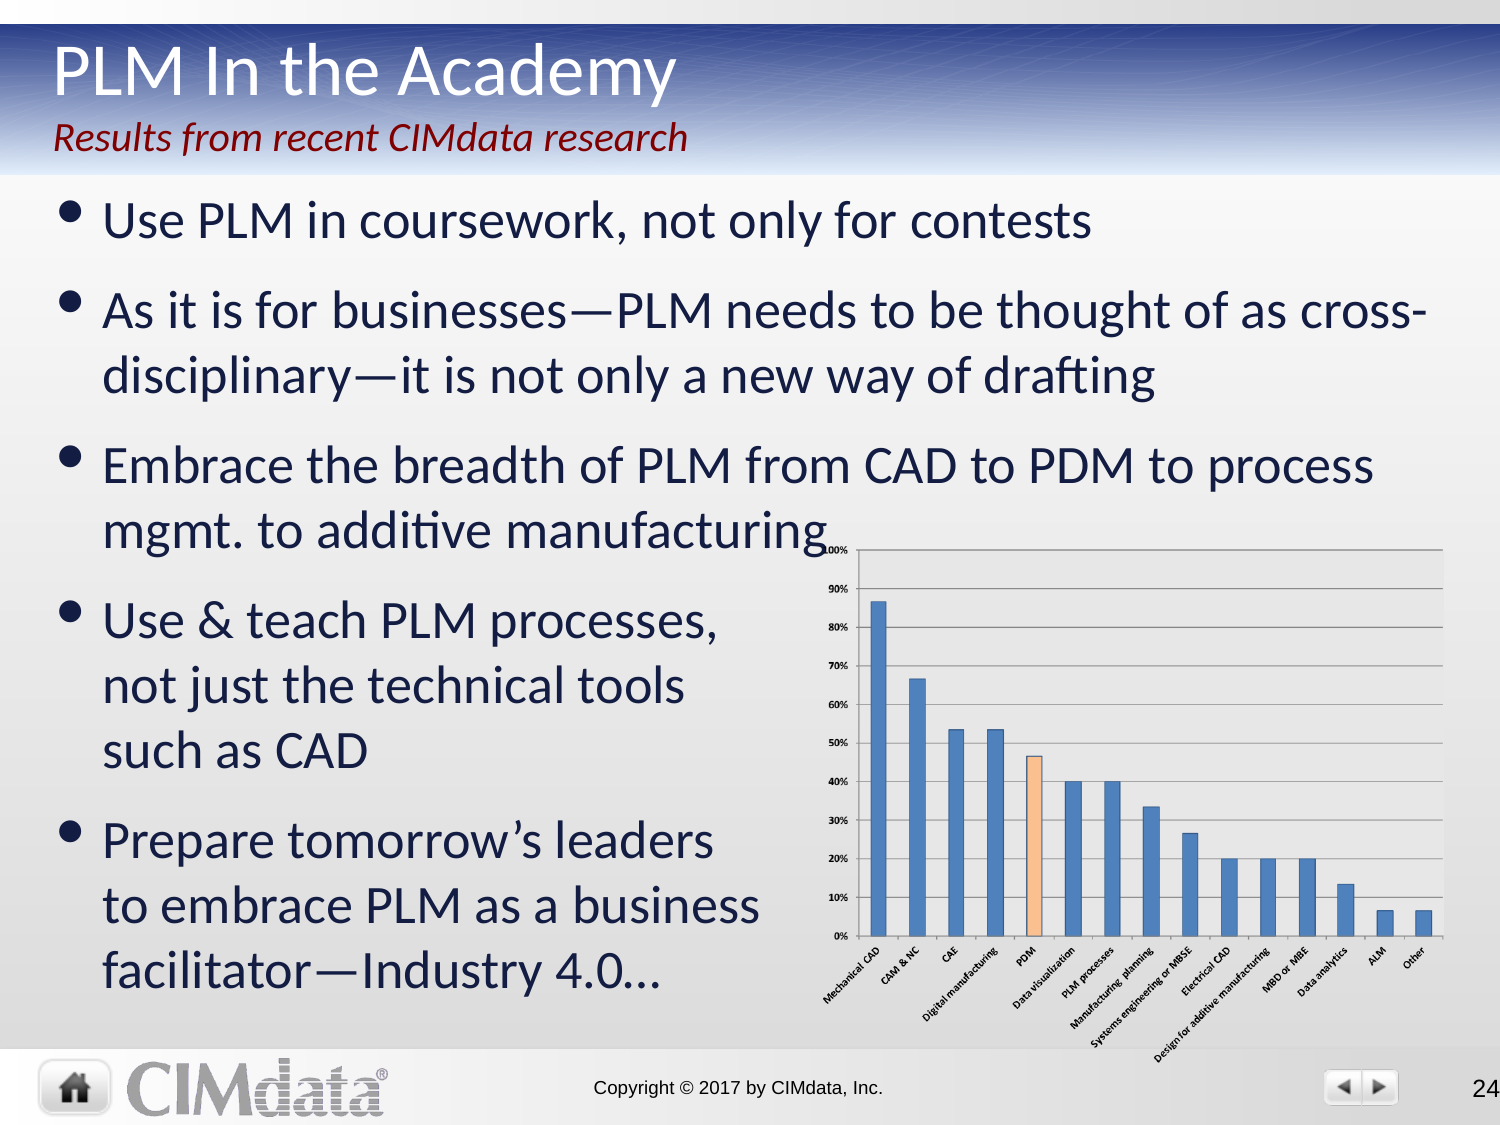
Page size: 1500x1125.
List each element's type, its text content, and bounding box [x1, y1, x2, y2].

picture [794, 536, 1458, 1066]
list Use PLM in coursework, not only for contests As it is for businesses—PLM needs to be thought of as cross-disciplinary—it is not only a new way of drafting Embrace the breadth of PLM from CAD to PDM to process mgmt. to additive manufacturing Use & teach PLM processes, not just the technical tools such as CAD Prepare tomorrow’s leaders to embrace PLM as a business facilitator—Industry 4.0… [40, 176, 1481, 1040]
picture [37, 1058, 113, 1117]
title PLM In the Academy Results from recent CIMdata research [37, 12, 1478, 174]
picture [1362, 1068, 1400, 1107]
picture [1322, 1068, 1361, 1107]
picture [127, 1058, 388, 1117]
picture [0, 24, 1500, 175]
